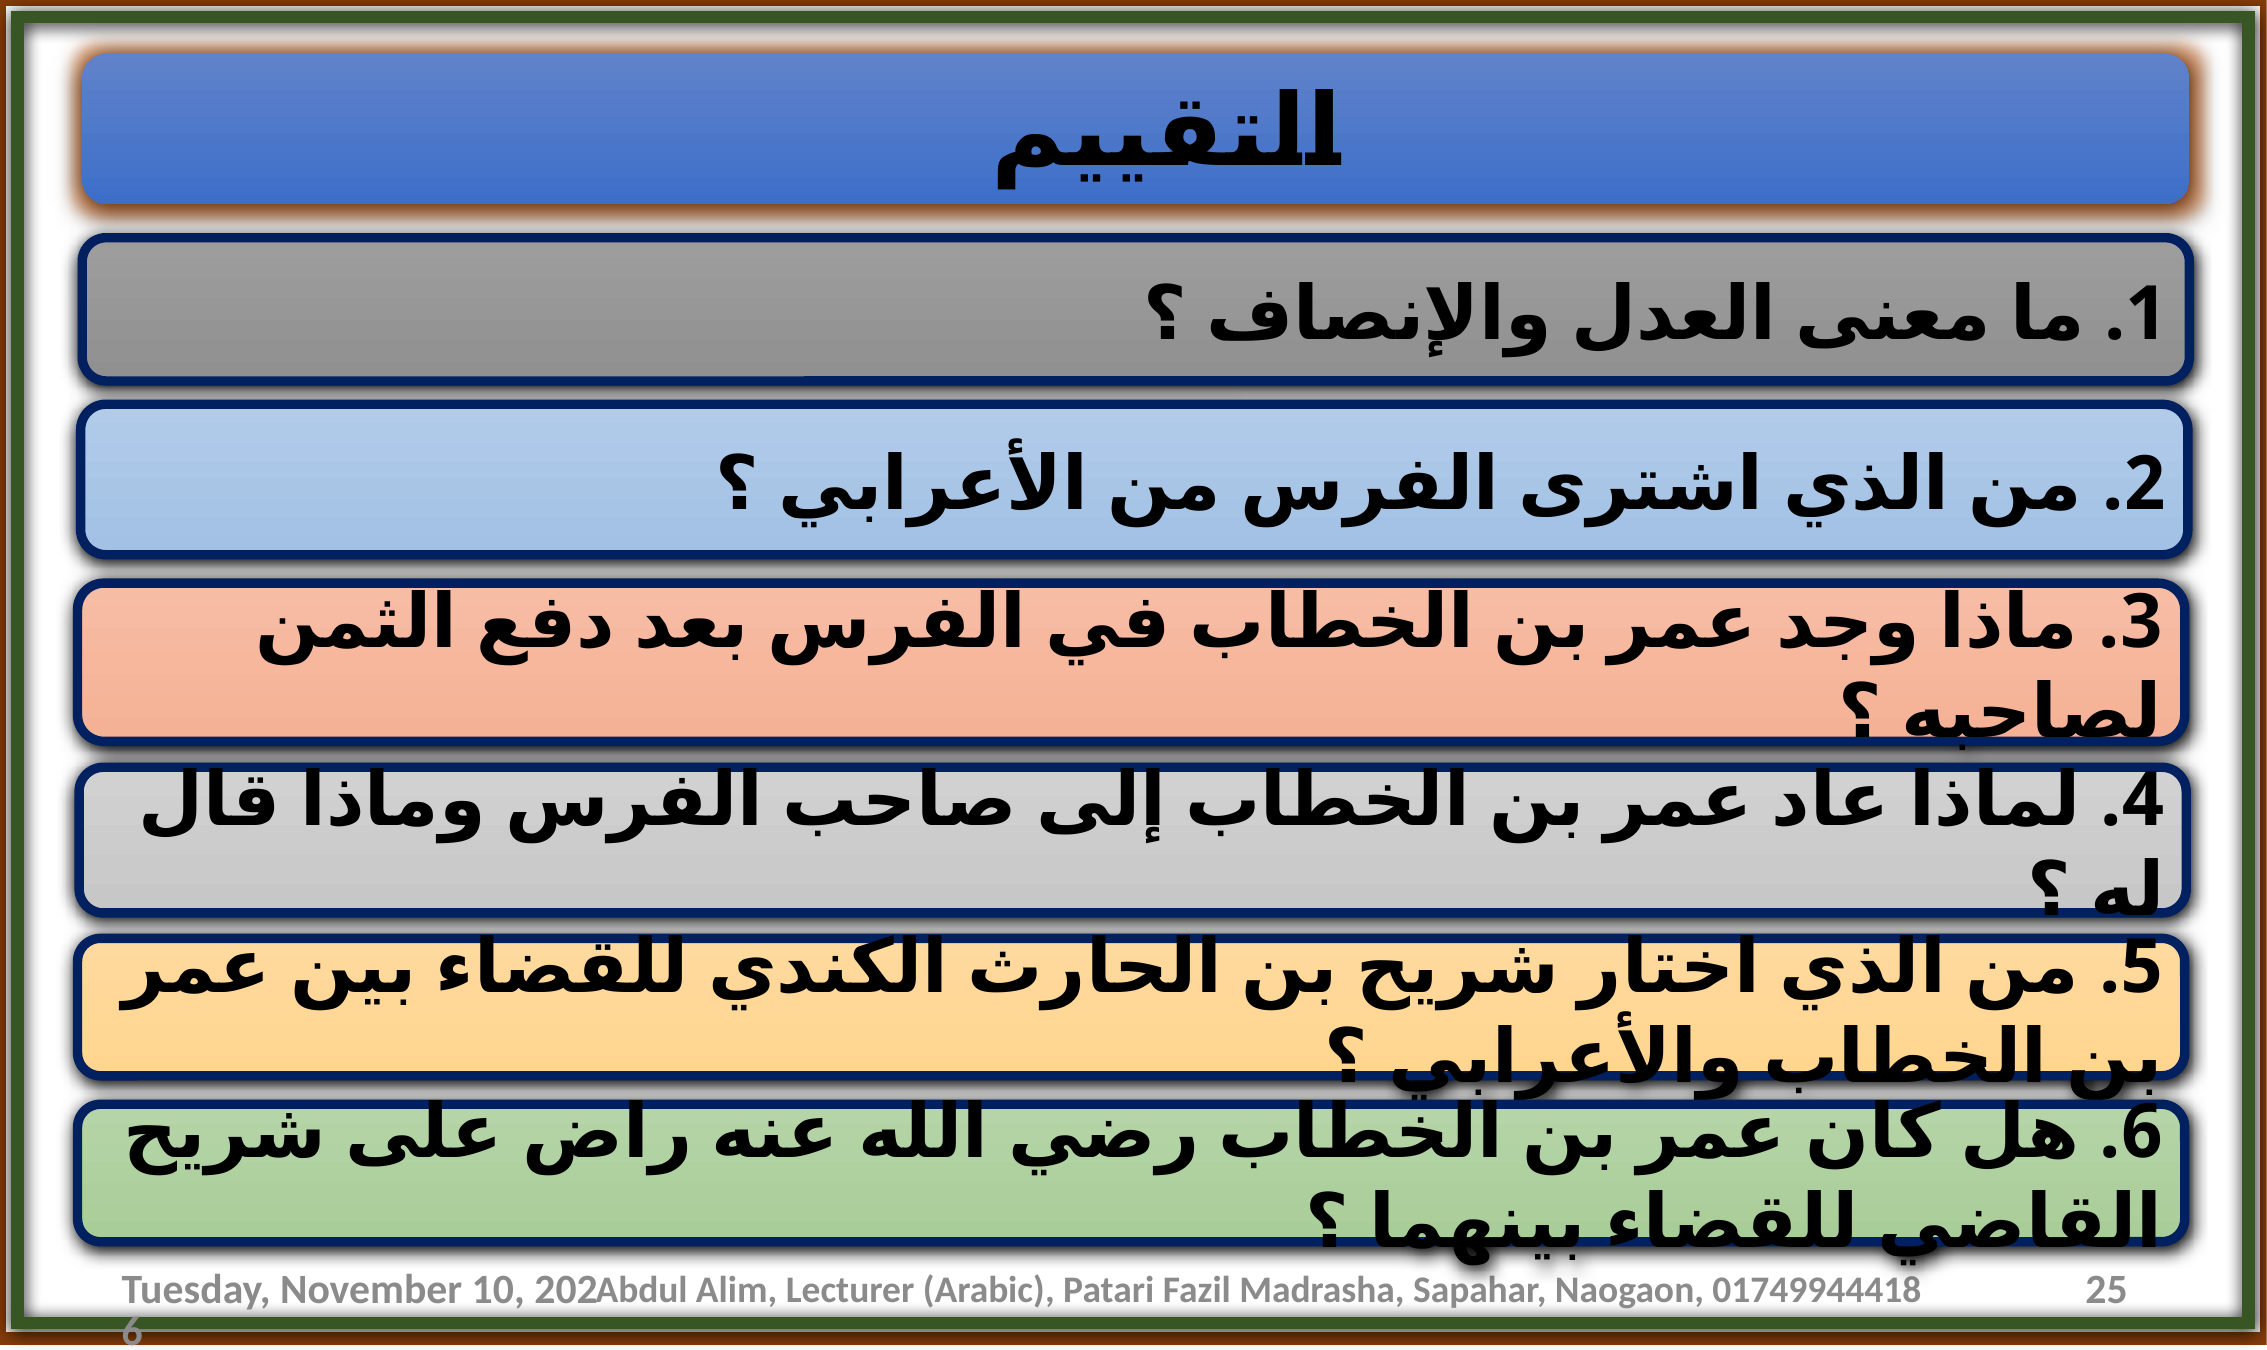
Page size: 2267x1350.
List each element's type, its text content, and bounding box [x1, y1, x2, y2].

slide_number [106, 1262, 535, 1324]
text_box 3. ماذا وجد عمر بن الخطاب في الفرس بعد دفع الثمن لصاحبه ؟ [76, 582, 2186, 742]
text_box [82, 53, 2190, 205]
footer Abdul Alim, Lecturer (Arabic), Patari Fazil Madrasha, Sapahar, Naogaon, 01749944418 [535, 1262, 1984, 1324]
slide_number 25 [2025, 1255, 2189, 1324]
text_box 6. هل كان عمر بن الخطاب رضي الله عنه راض على شريح القاضي للقضاء بينهما ؟ [77, 1103, 2186, 1243]
text_box 2. من الذي اشترى الفرس من الأعرابي ؟ [80, 403, 2189, 556]
text_box 4. لماذا عاد عمر بن الخطاب إلى صاحب الفرس وماذا قال له ؟ [78, 766, 2187, 914]
text_box 5. من الذي اختار شريح بن الحارث الكندي للقضاء بين عمر بن الخطاب والأعرابي ؟ [77, 937, 2186, 1077]
text_box التقييم [950, 57, 1382, 193]
text_box 1. ما معنى العدل والإنصاف ؟ [81, 238, 2190, 382]
